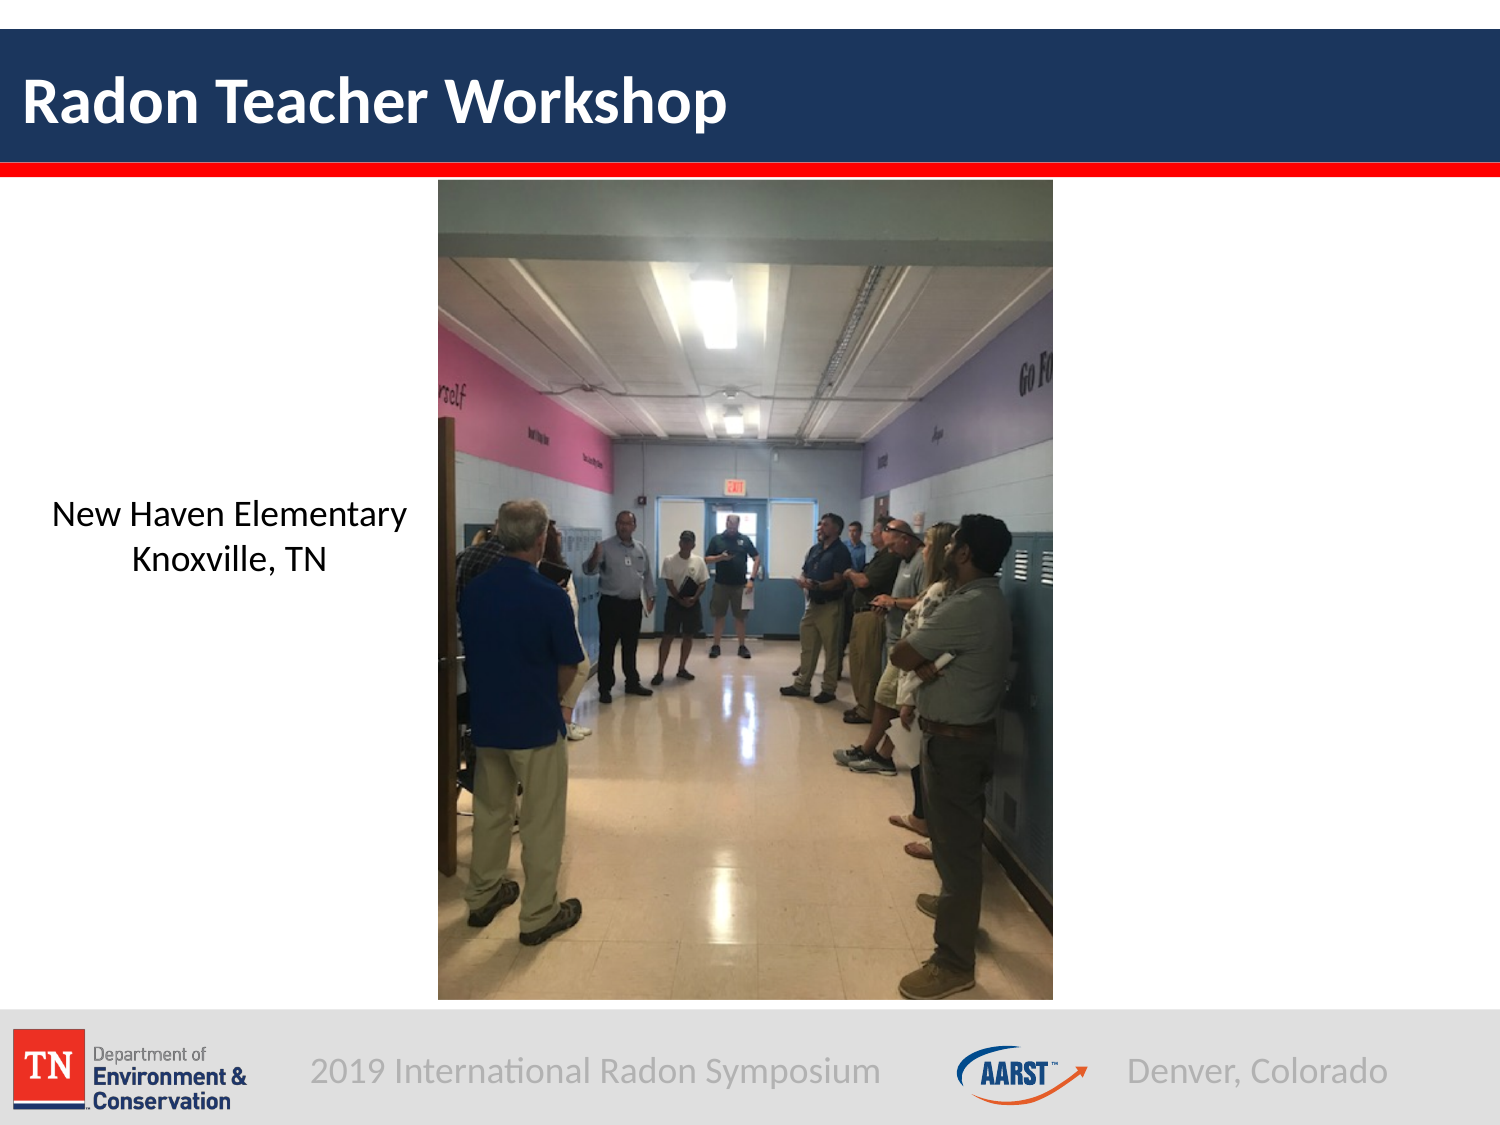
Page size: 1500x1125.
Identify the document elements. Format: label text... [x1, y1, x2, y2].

footer 2019 International Radon Symposium Denver, Colorado [1130, 1046, 1450, 1092]
text_box [0, 162, 1500, 178]
text_box [260, 1009, 909, 1125]
footer 2019 International Radon Symposium Denver, Colorado [275, 1046, 909, 1092]
text_box Radon Teacher Workshop [7, 49, 838, 145]
text_box [0, 1009, 260, 1125]
text_box [1130, 1009, 1500, 1125]
text_box New Haven Elementary Knoxville, TN [36, 481, 329, 587]
picture [334, 181, 1156, 1125]
